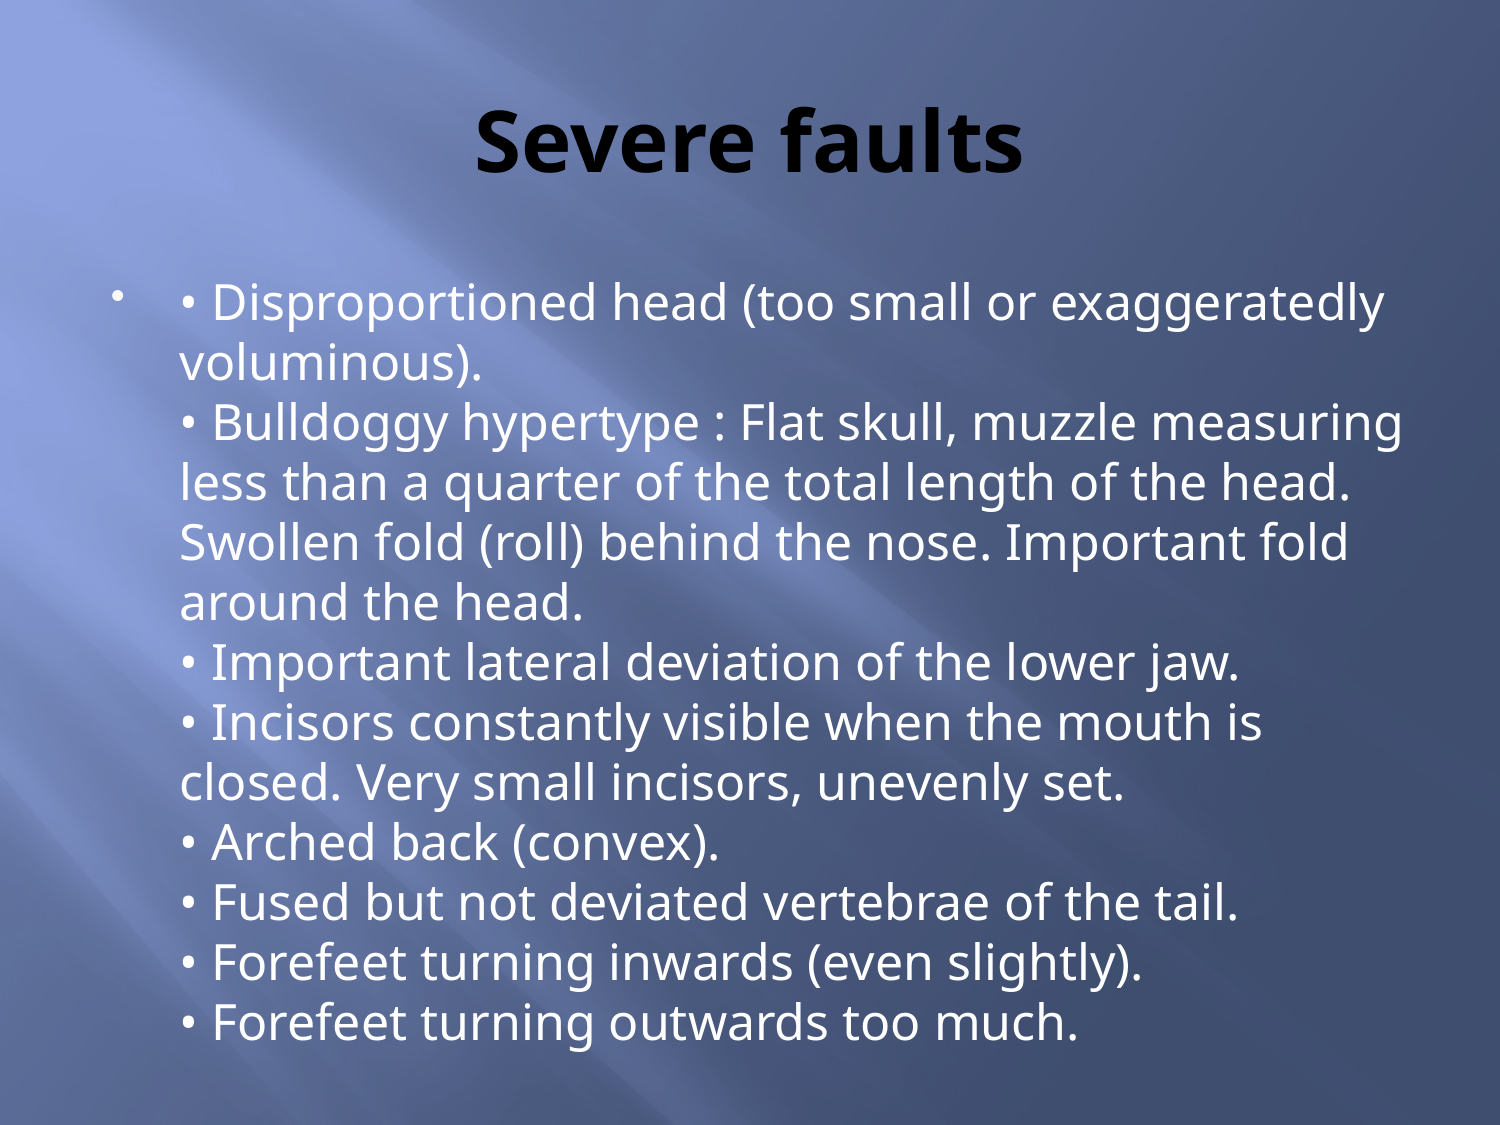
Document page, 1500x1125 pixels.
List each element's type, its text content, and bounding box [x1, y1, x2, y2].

title Severe faults [75, 45, 1425, 233]
list • Disproportioned head (too small or exaggeratedly voluminous). • Bulldoggy hypertype : Flat skull, muzzle measuring less than a quarter of the total length of the head. Swollen fold (roll) behind the nose. Important fold around the head. • Important lateral deviation of the lower jaw. • Incisors constantly visible when the mouth is closed. Very small incisors, unevenly set. • Arched back (convex). • Fused but not deviated vertebrae of the tail. • Forefeet turning inwards (even slightly). • Forefeet turning outwards too much. [74, 262, 1426, 1036]
